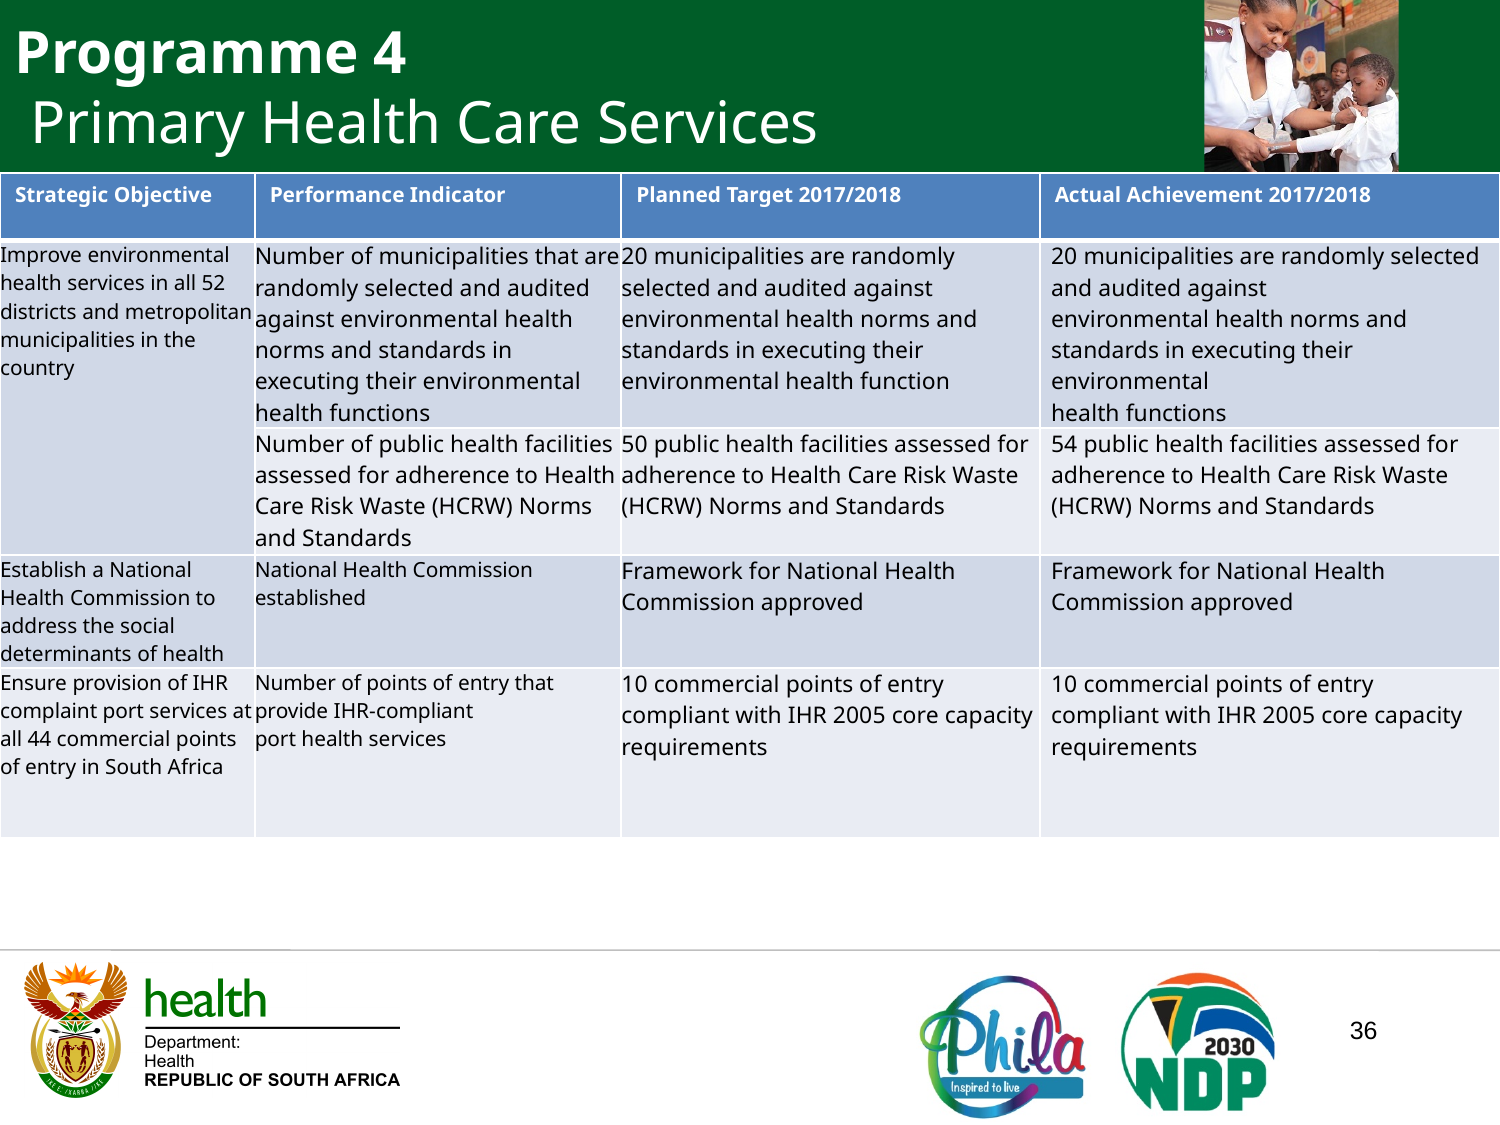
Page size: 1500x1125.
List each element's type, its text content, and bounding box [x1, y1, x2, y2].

table_cell 10 commercial points of entry compliant with IHR 2005 core capacity requirements [622, 669, 1039, 837]
picture [1204, 0, 1399, 172]
table_cell Improve environmental health services in all 52 districts and metropolitan municipalities in the country [1, 243, 254, 554]
table_cell 50 public health facilities assessed for adherence to Health Care Risk Waste (HCRW) Norms and Standards [622, 429, 1039, 554]
table_cell 20 municipalities are randomly selected and audited against environmental health norms and standards in executing their environmental health functions [1041, 243, 1499, 427]
table_cell Framework for National Health Commission approved [1041, 556, 1499, 667]
table_header Performance Indicator [256, 174, 620, 238]
table_cell Ensure provision of IHR complaint port services at all 44 commercial points of entry in South Africa [1, 669, 254, 837]
text_box 36 [620, 1006, 1400, 1125]
table_cell Framework for National Health Commission approved [622, 556, 1039, 667]
text_box Programme 4 Primary Health Care Services [0, 0, 1199, 163]
table_cell Number of points of entry that provide IHR-compliant port health services [256, 669, 620, 837]
picture [24, 962, 400, 1098]
table_cell 54 public health facilities assessed for adherence to Health Care Risk Waste (HCRW) Norms and Standards [1041, 429, 1499, 554]
table_header Planned Target 2017/2018 [622, 174, 1039, 238]
table_cell Number of municipalities that are randomly selected and audited against environmental health norms and standards in executing their environmental health functions [256, 243, 620, 427]
picture [1115, 962, 1290, 1006]
table_cell 20 municipalities are randomly selected and audited against environmental health norms and standards in executing their environmental health function [622, 243, 1039, 427]
table_header Strategic Objective [1, 174, 254, 238]
table_cell 10 commercial points of entry compliant with IHR 2005 core capacity requirements [1041, 669, 1499, 837]
table_header Actual Achievement 2017/2018 [1041, 174, 1499, 238]
table_cell National Health Commission established [256, 556, 620, 667]
picture [916, 972, 1092, 1006]
table_cell Number of public health facilities assessed for adherence to Health Care Risk Waste (HCRW) Norms and Standards [256, 429, 620, 554]
table_cell Establish a National Health Commission to address the social determinants of health [1, 556, 254, 667]
